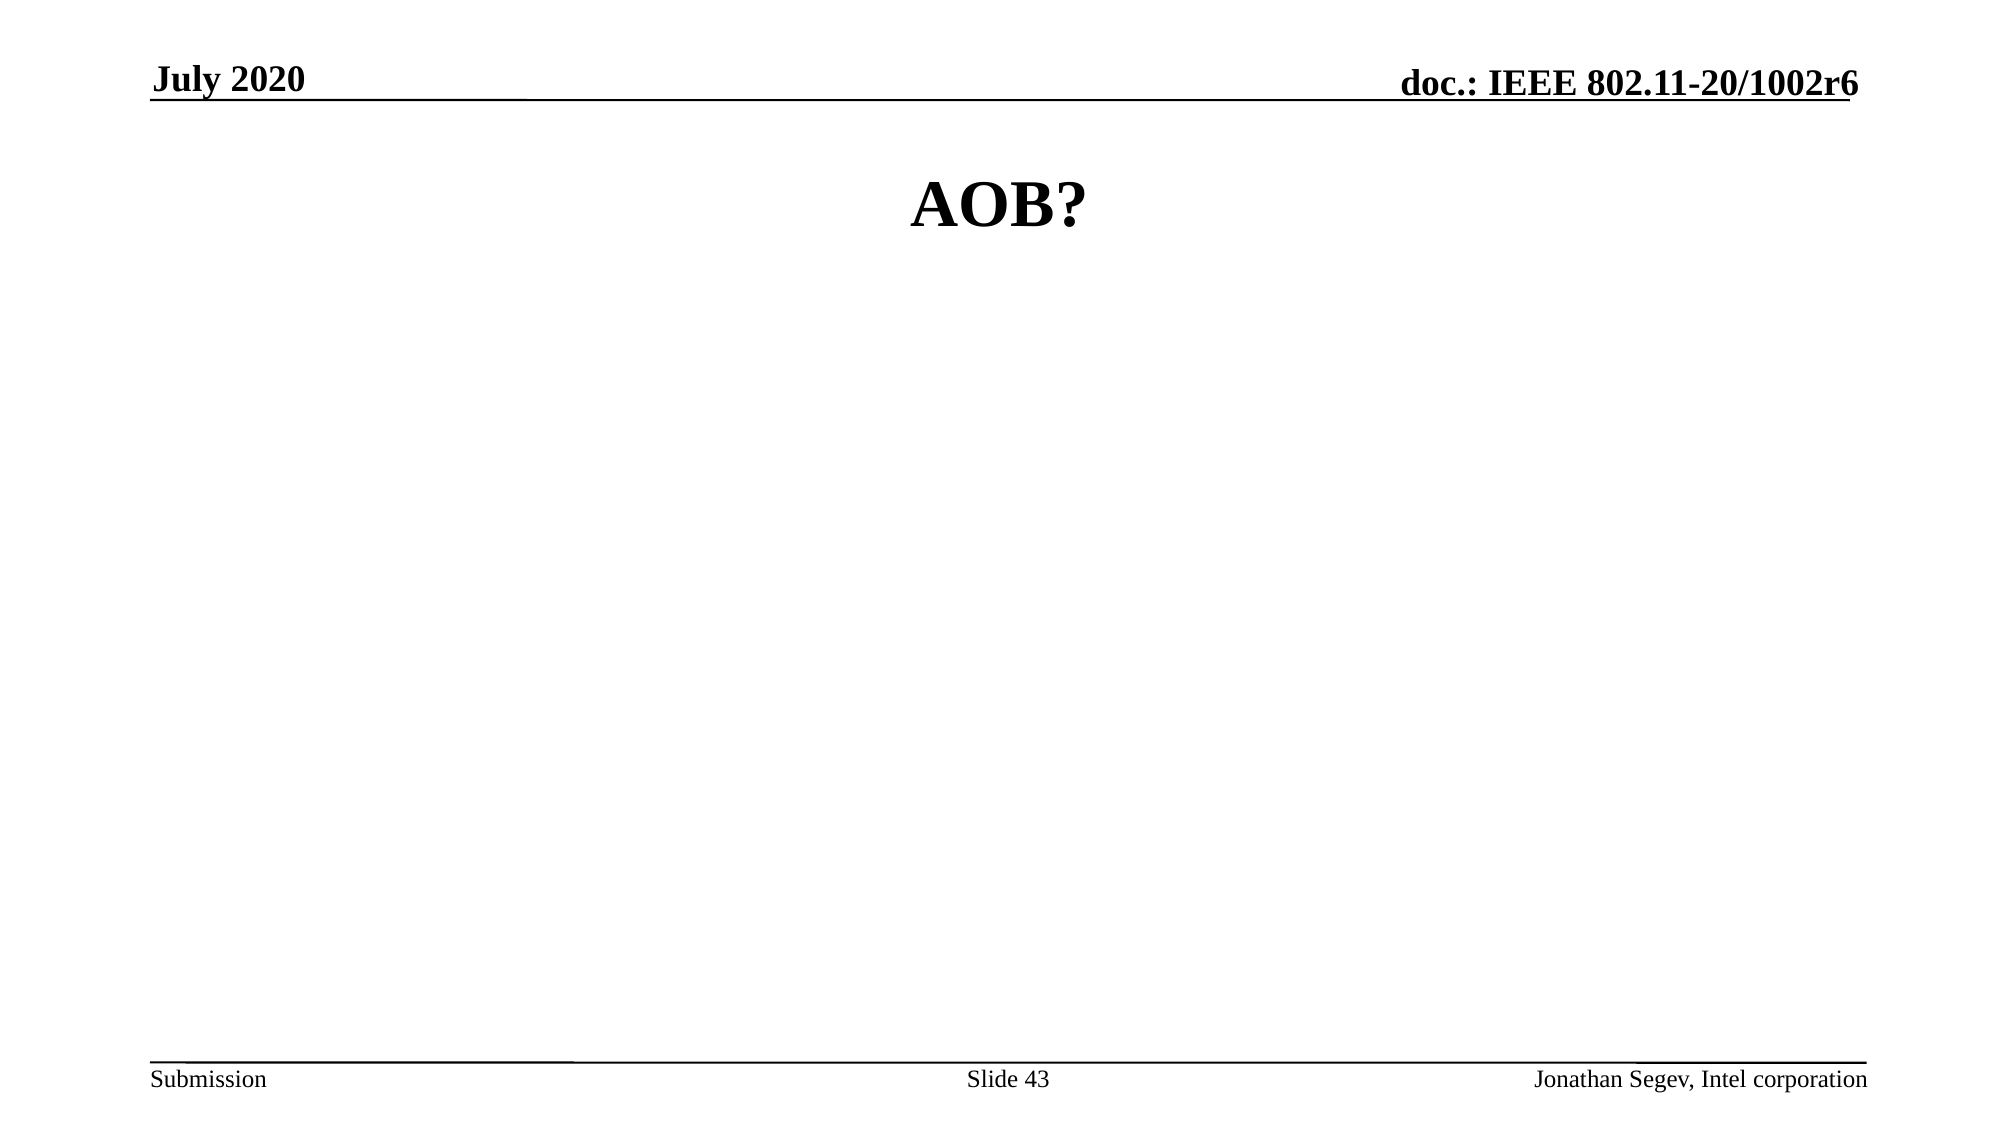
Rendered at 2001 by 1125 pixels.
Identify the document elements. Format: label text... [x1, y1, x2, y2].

footer Jonathan Segev, Intel corporation [1171, 1061, 1869, 1093]
slide_number Slide 43 [950, 1061, 1067, 1123]
title AOB? [149, 112, 1850, 288]
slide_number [152, 54, 563, 100]
